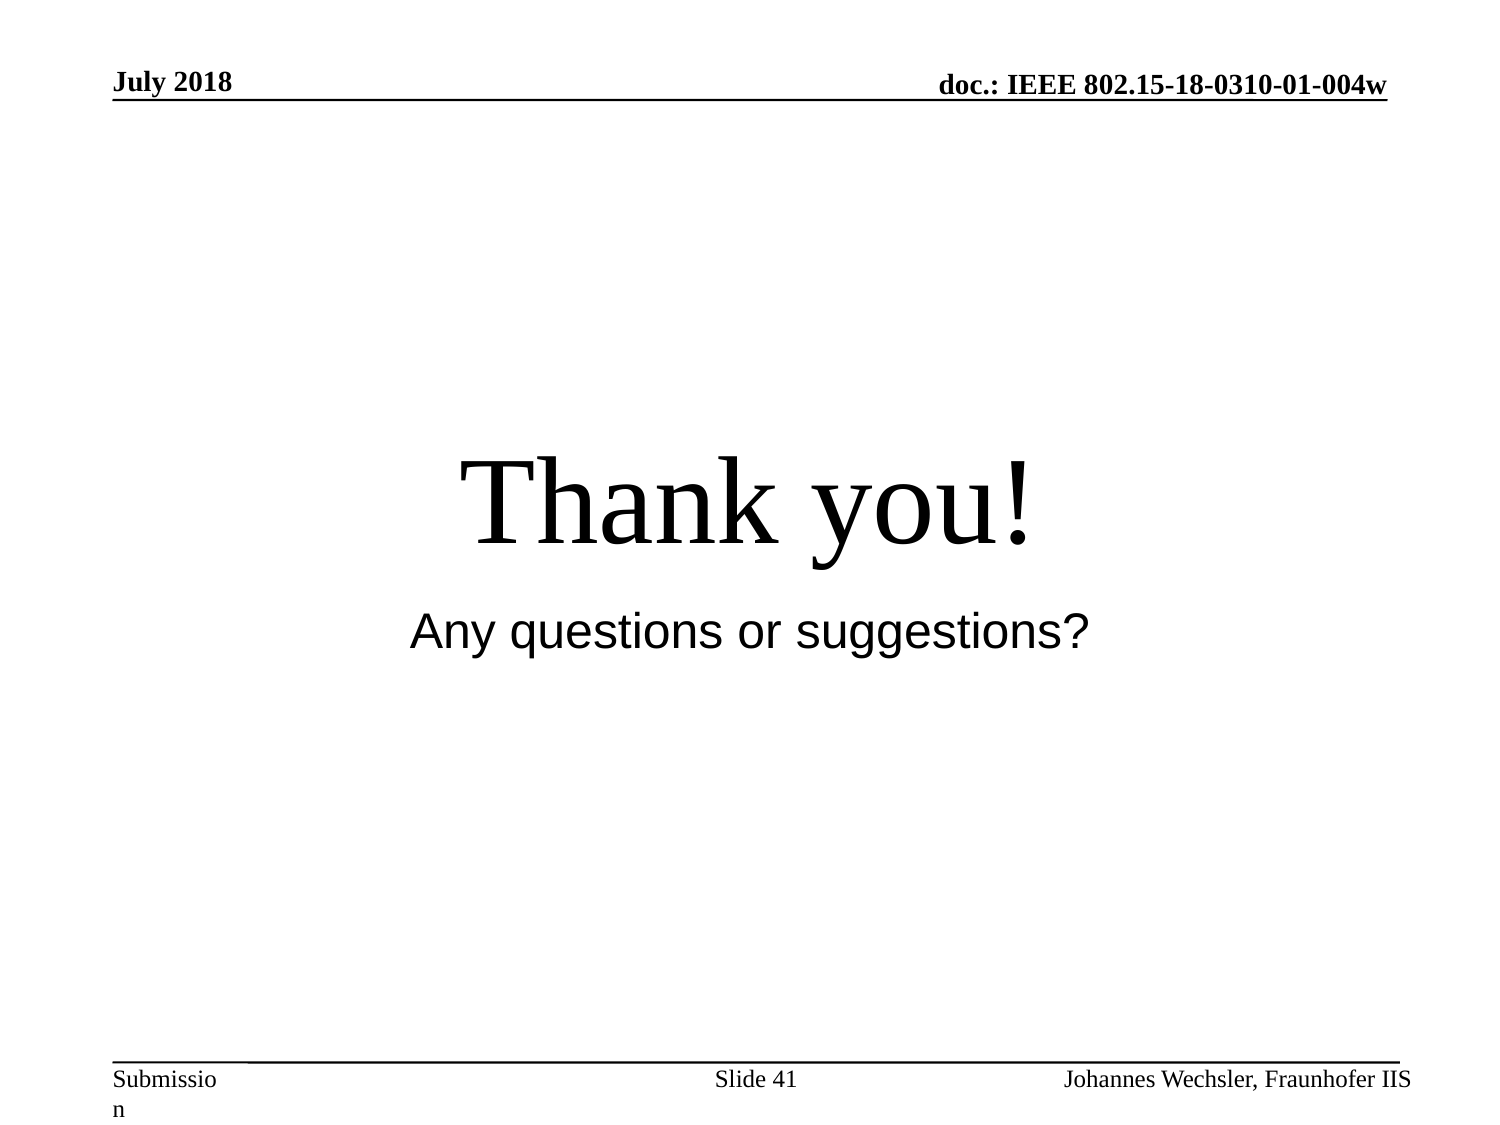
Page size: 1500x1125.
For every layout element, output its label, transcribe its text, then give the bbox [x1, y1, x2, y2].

subtitle Any questions or suggestions? [187, 590, 1313, 863]
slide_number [112, 62, 375, 98]
footer Johannes Wechsler, Fraunhofer IIS [900, 1062, 1413, 1093]
title Thank you! [187, 184, 1313, 576]
slide_number Slide 41 [712, 1062, 800, 1093]
